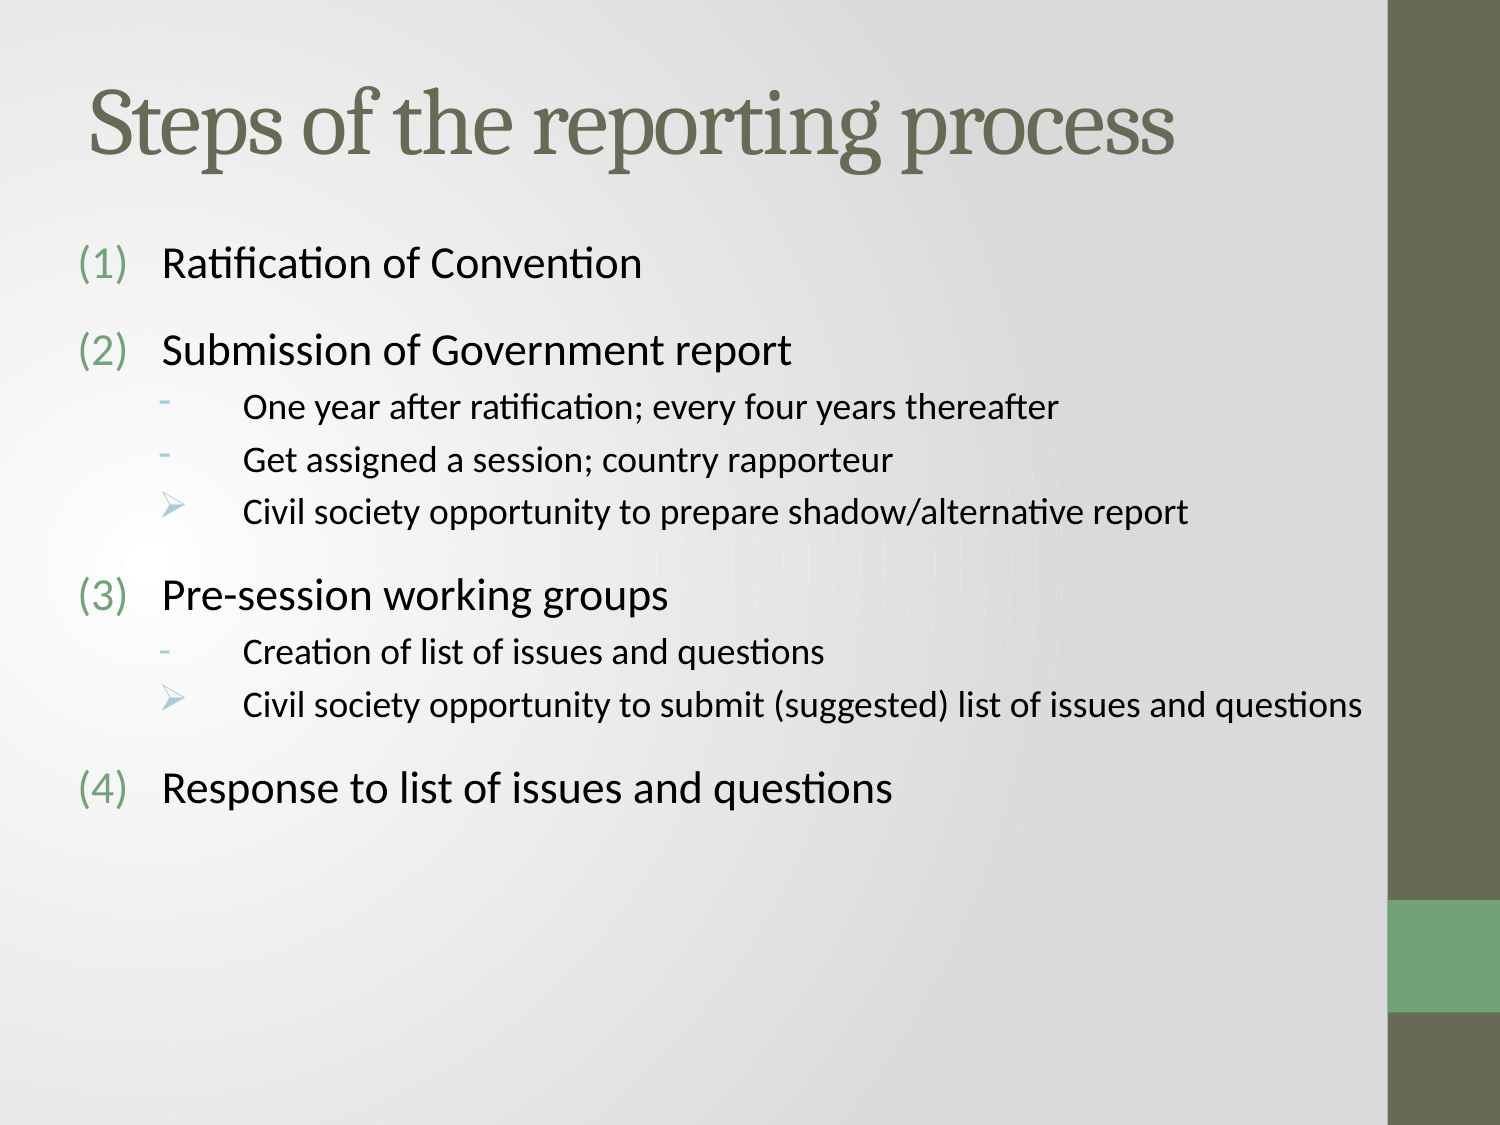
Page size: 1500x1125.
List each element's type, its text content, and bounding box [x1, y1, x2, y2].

title Steps of the reporting process [75, 45, 1425, 188]
list Ratification of Convention Submission of Government report One year after ratification; every four years thereafter Get assigned a session; country rapporteur Civil society opportunity to prepare shadow/alternative report Pre-session working groups Creation of list of issues and questions Civil society opportunity to submit (suggested) list of issues and questions Response to list of issues and questions [62, 224, 1413, 1125]
